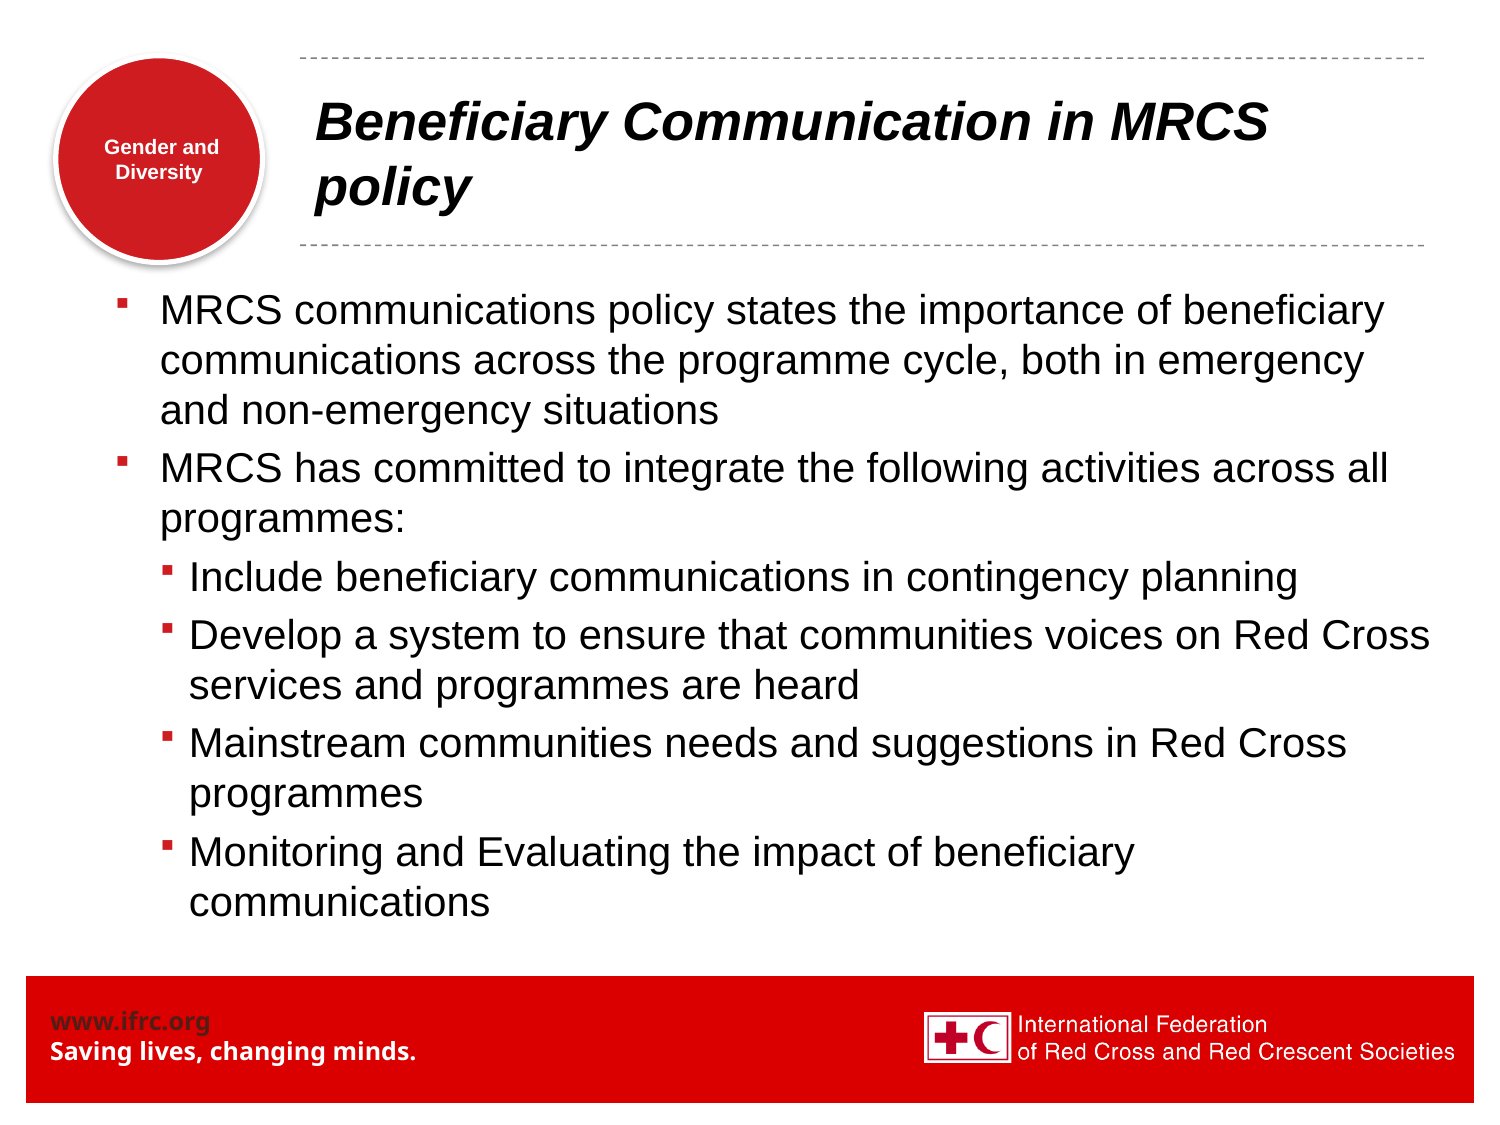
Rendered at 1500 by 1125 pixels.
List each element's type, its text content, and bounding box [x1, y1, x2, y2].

picture [924, 1012, 1454, 1063]
title Beneficiary Communication in MRCS policy [299, 57, 1426, 246]
list MRCS communications policy states the importance of beneficiary communications across the programme cycle, both in emergency and non-emergency situations MRCS has committed to integrate the following activities across all programmes: Include beneficiary communications in contingency planning Develop a system to ensure that communities voices on Red Cross services and programmes are heard Mainstream communities needs and suggestions in Red Cross programmes Monitoring and Evaluating the impact of beneficiary communications [99, 274, 1451, 963]
